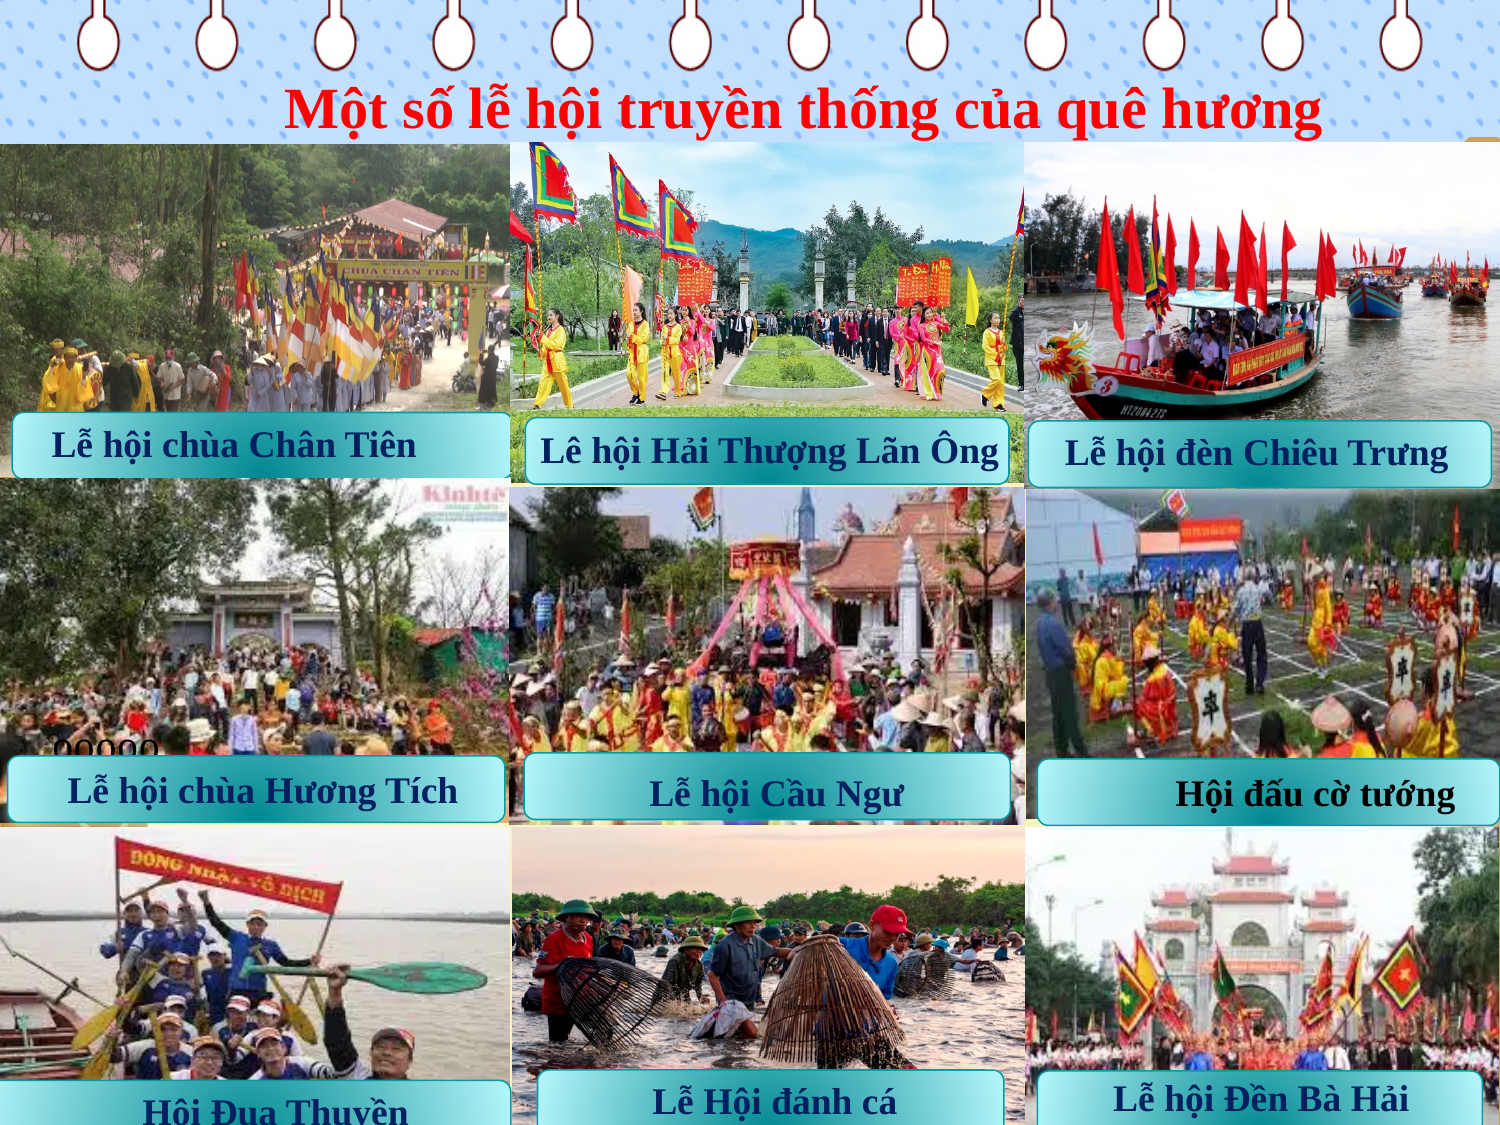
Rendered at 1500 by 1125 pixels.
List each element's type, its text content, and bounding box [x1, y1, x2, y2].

picture [1030, 498, 1500, 819]
picture [513, 834, 1019, 1125]
picture [0, 0, 1500, 825]
picture [0, 830, 511, 1125]
text_box Một số lễ hội truyền thống của quê hương [275, 65, 1359, 92]
picture [1024, 827, 1499, 1125]
